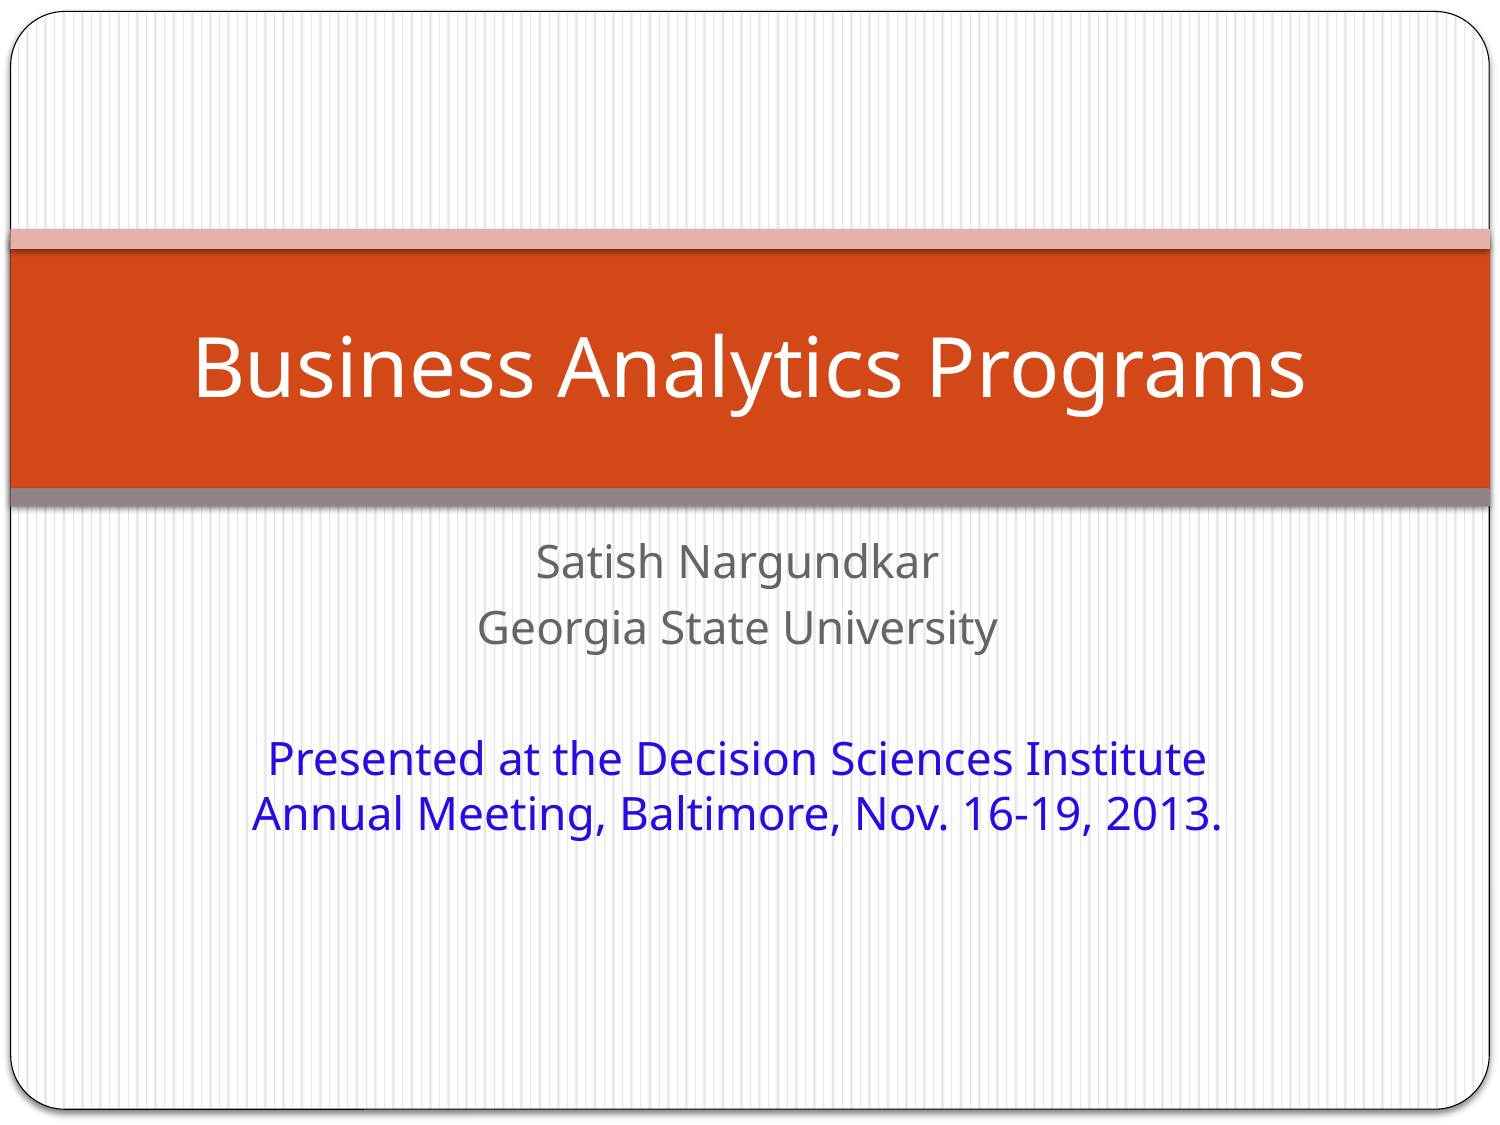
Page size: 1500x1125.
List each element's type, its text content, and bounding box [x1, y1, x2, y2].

title Business Analytics Programs [75, 247, 1425, 489]
subtitle Satish Nargundkar Georgia State University Presented at the Decision Sciences Institute Annual Meeting, Baltimore, Nov. 16-19, 2013. [212, 525, 1263, 888]
